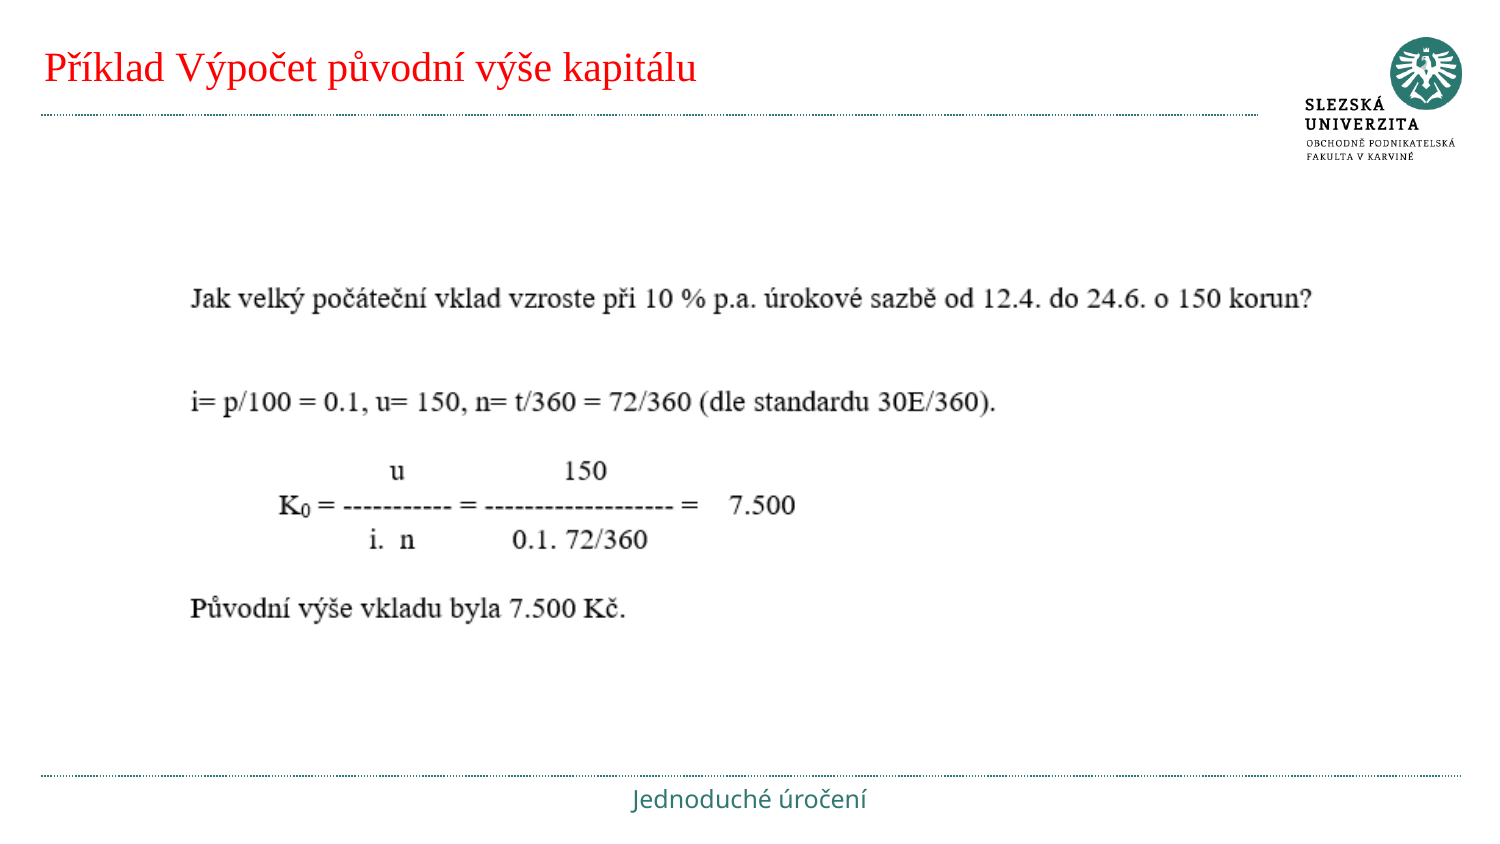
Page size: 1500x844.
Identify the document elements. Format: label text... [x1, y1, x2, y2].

title Příklad Výpočet původní výše kapitálu [29, 32, 999, 116]
text_box Jednoduché úročení [47, 776, 1453, 824]
picture [1305, 37, 1462, 160]
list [169, 271, 1319, 643]
